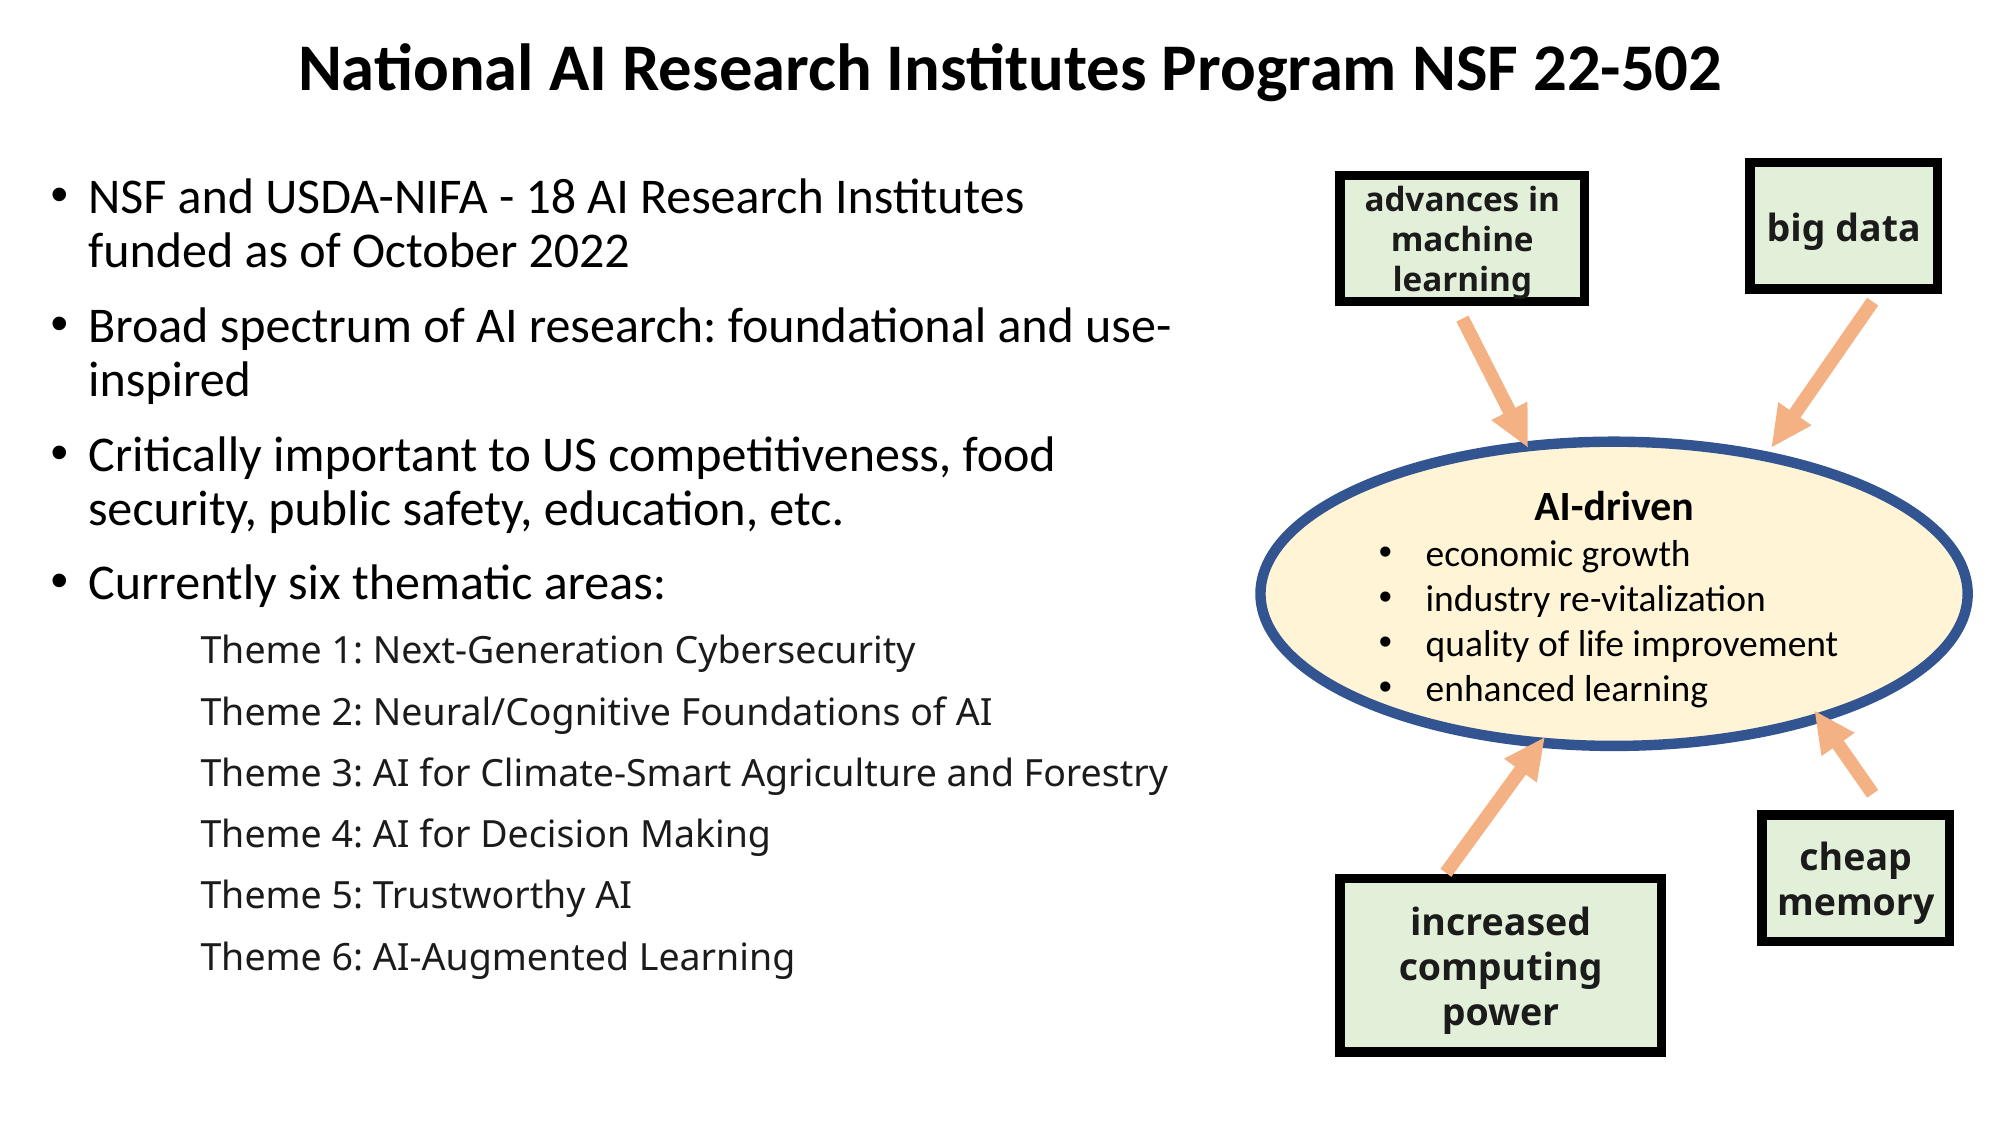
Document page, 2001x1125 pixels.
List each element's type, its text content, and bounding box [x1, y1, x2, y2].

text_box increased computing power [1339, 877, 1662, 1053]
text_box AI-driven economic growth industry re-vitalization quality of life improvement enhanced learning [1259, 440, 1969, 747]
title National AI Research Institutes Program NSF 22-502 [54, 16, 1968, 220]
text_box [1814, 711, 1873, 794]
text_box big data [1749, 162, 1939, 290]
text_box advances in machine learning [1339, 174, 1586, 303]
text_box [1445, 737, 1545, 873]
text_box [1771, 301, 1873, 447]
text_box cheap memory [1761, 814, 1950, 942]
list NSF and USDA-NIFA - 18 AI Research Institutes funded as of October 2022 Broad spectrum of AI research: foundational and use-inspired Critically important to US competitiveness, food security, public safety, education, etc. Currently six thematic areas: Theme 1: Next-Generation Cybersecurity Theme 2: Neural/Cognitive Foundations of AI Theme 3: AI for Climate-Smart Agriculture and Forestry Theme 4: AI for Decision Making Theme 5: Trustworthy AI Theme 6: AI-Augmented Learning [35, 162, 1196, 1108]
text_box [1462, 318, 1528, 448]
